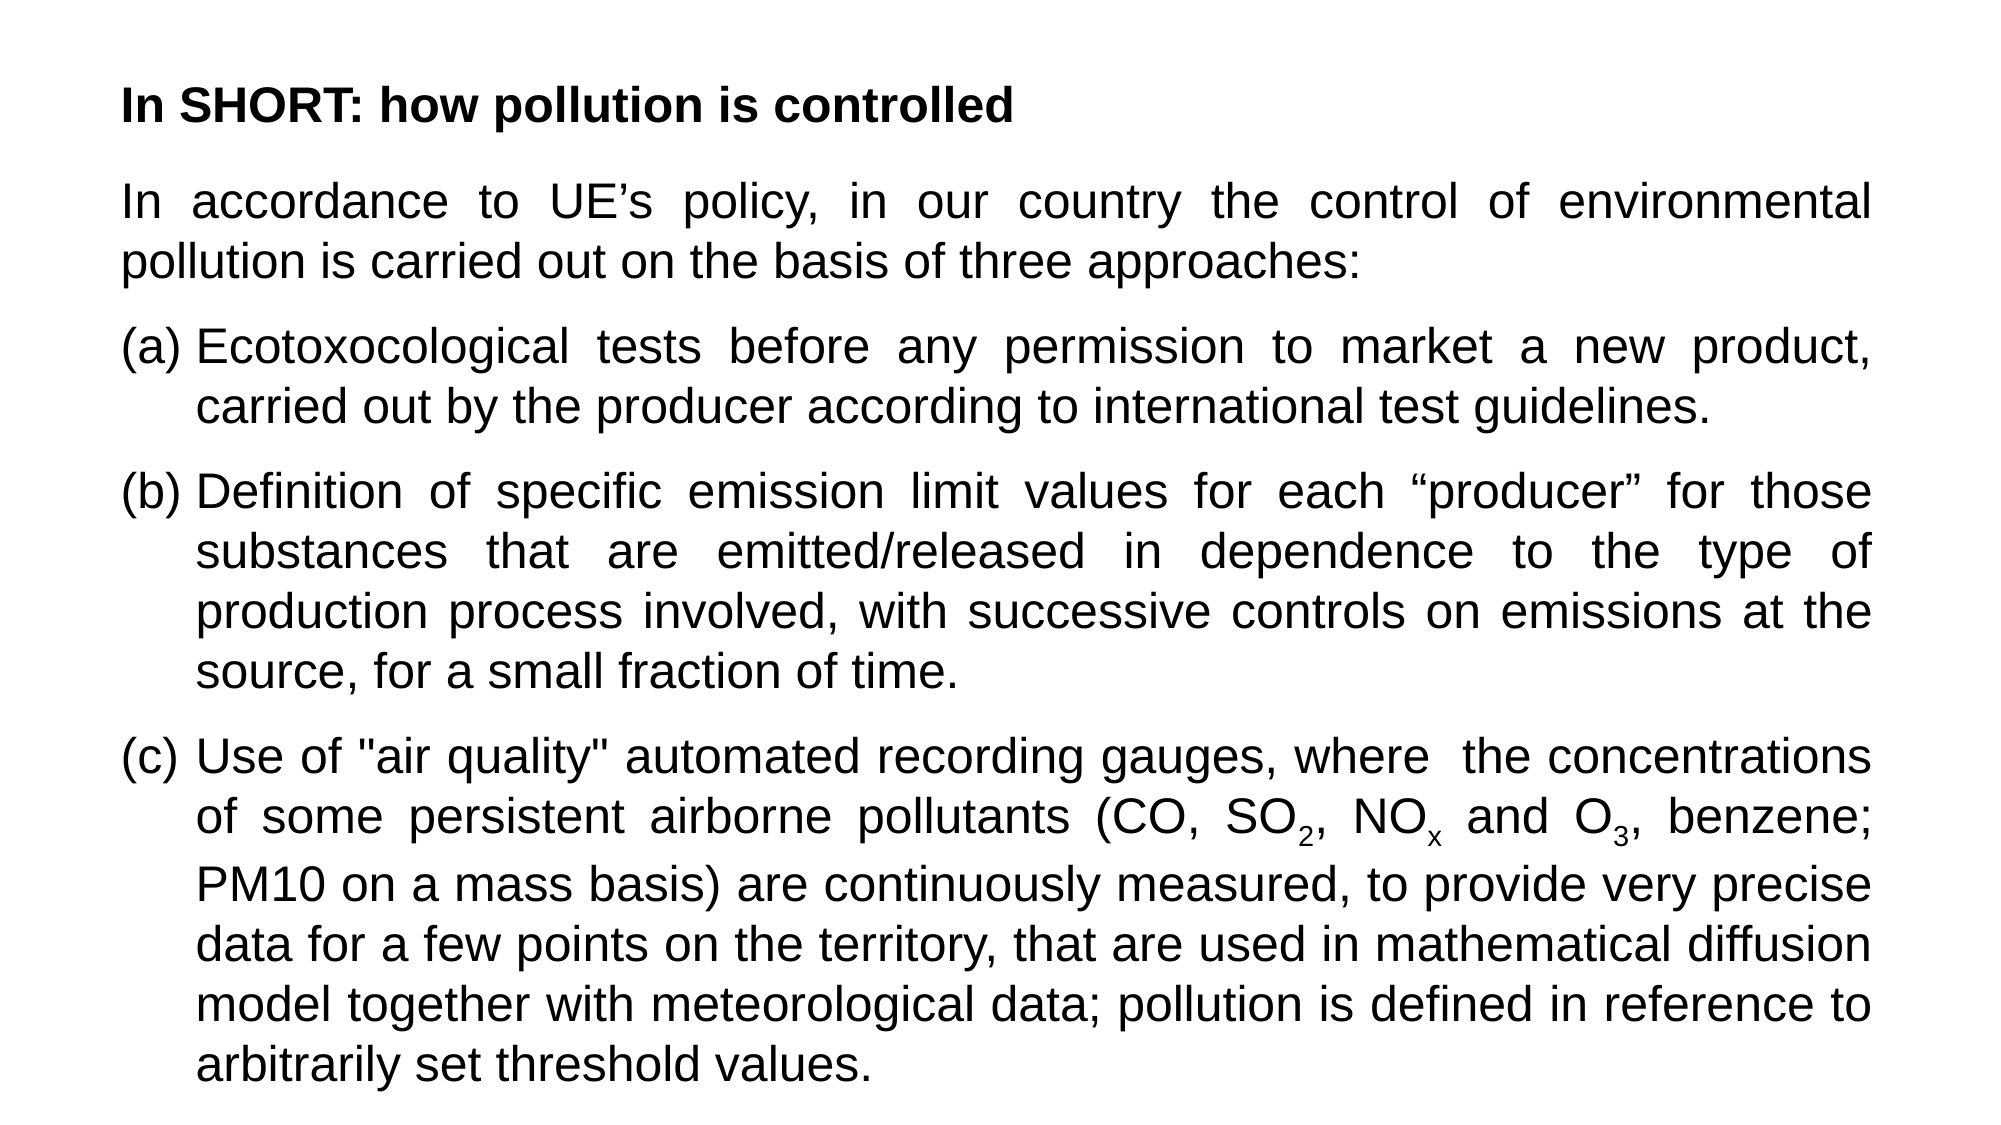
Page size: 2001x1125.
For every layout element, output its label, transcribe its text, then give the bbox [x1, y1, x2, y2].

text_box In accordance to UE’s policy, in our country the control of environmental pollution is carried out on the basis of three approaches: Ecotoxocological tests before any permission to market a new product, carried out by the producer according to international test guidelines. Definition of specific emission limit values for each “producer” for those substances that are emitted/released in dependence to the type of production process involved, with successive controls on emissions at the source, for a small fraction of time. Use of "air quality" automated recording gauges, where the concentrations of some persistent airborne pollutants (CO, SO2, NOx and O3, benzene; PM10 on a mass basis) are continuously measured, to provide very precise data for a few points on the territory, that are used in mathematical diffusion model together with meteorological data; pollution is defined in reference to arbitrarily set threshold values. [105, 161, 1888, 1100]
text_box In SHORT: how pollution is controlled [105, 65, 1247, 141]
